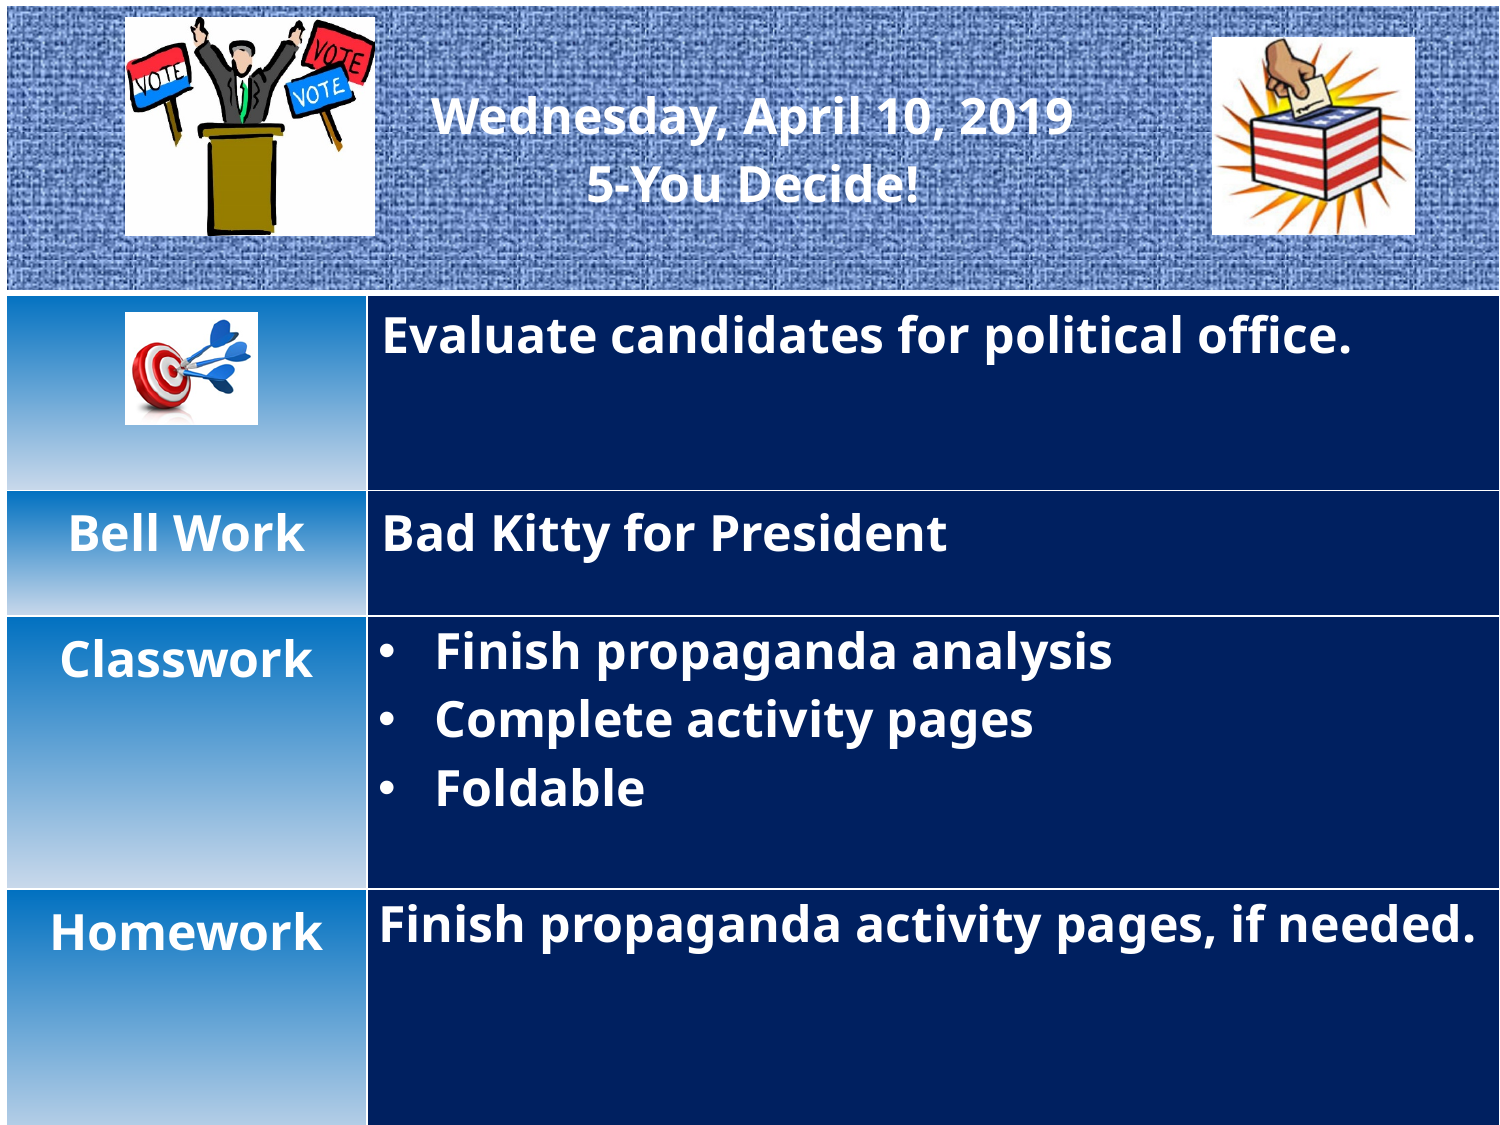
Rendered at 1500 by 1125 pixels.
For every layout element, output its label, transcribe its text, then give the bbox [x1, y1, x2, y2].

table_cell Finish propaganda analysis Complete activity pages Foldable [368, 617, 1499, 888]
table_header Wednesday, April 10, 2019 5-You Decide! [7, 6, 1499, 290]
picture [124, 16, 376, 236]
table_cell Homework [7, 890, 366, 1125]
table_cell Bad Kitty for President [368, 491, 1499, 615]
table_cell Classwork [7, 617, 366, 888]
table_cell Finish propaganda activity pages, if needed. [368, 890, 1499, 1125]
picture [124, 312, 258, 426]
table_cell Evaluate candidates for political office. [368, 296, 1499, 490]
table_cell Bell Work [7, 491, 366, 615]
table_cell [7, 296, 366, 490]
picture [1212, 37, 1416, 235]
